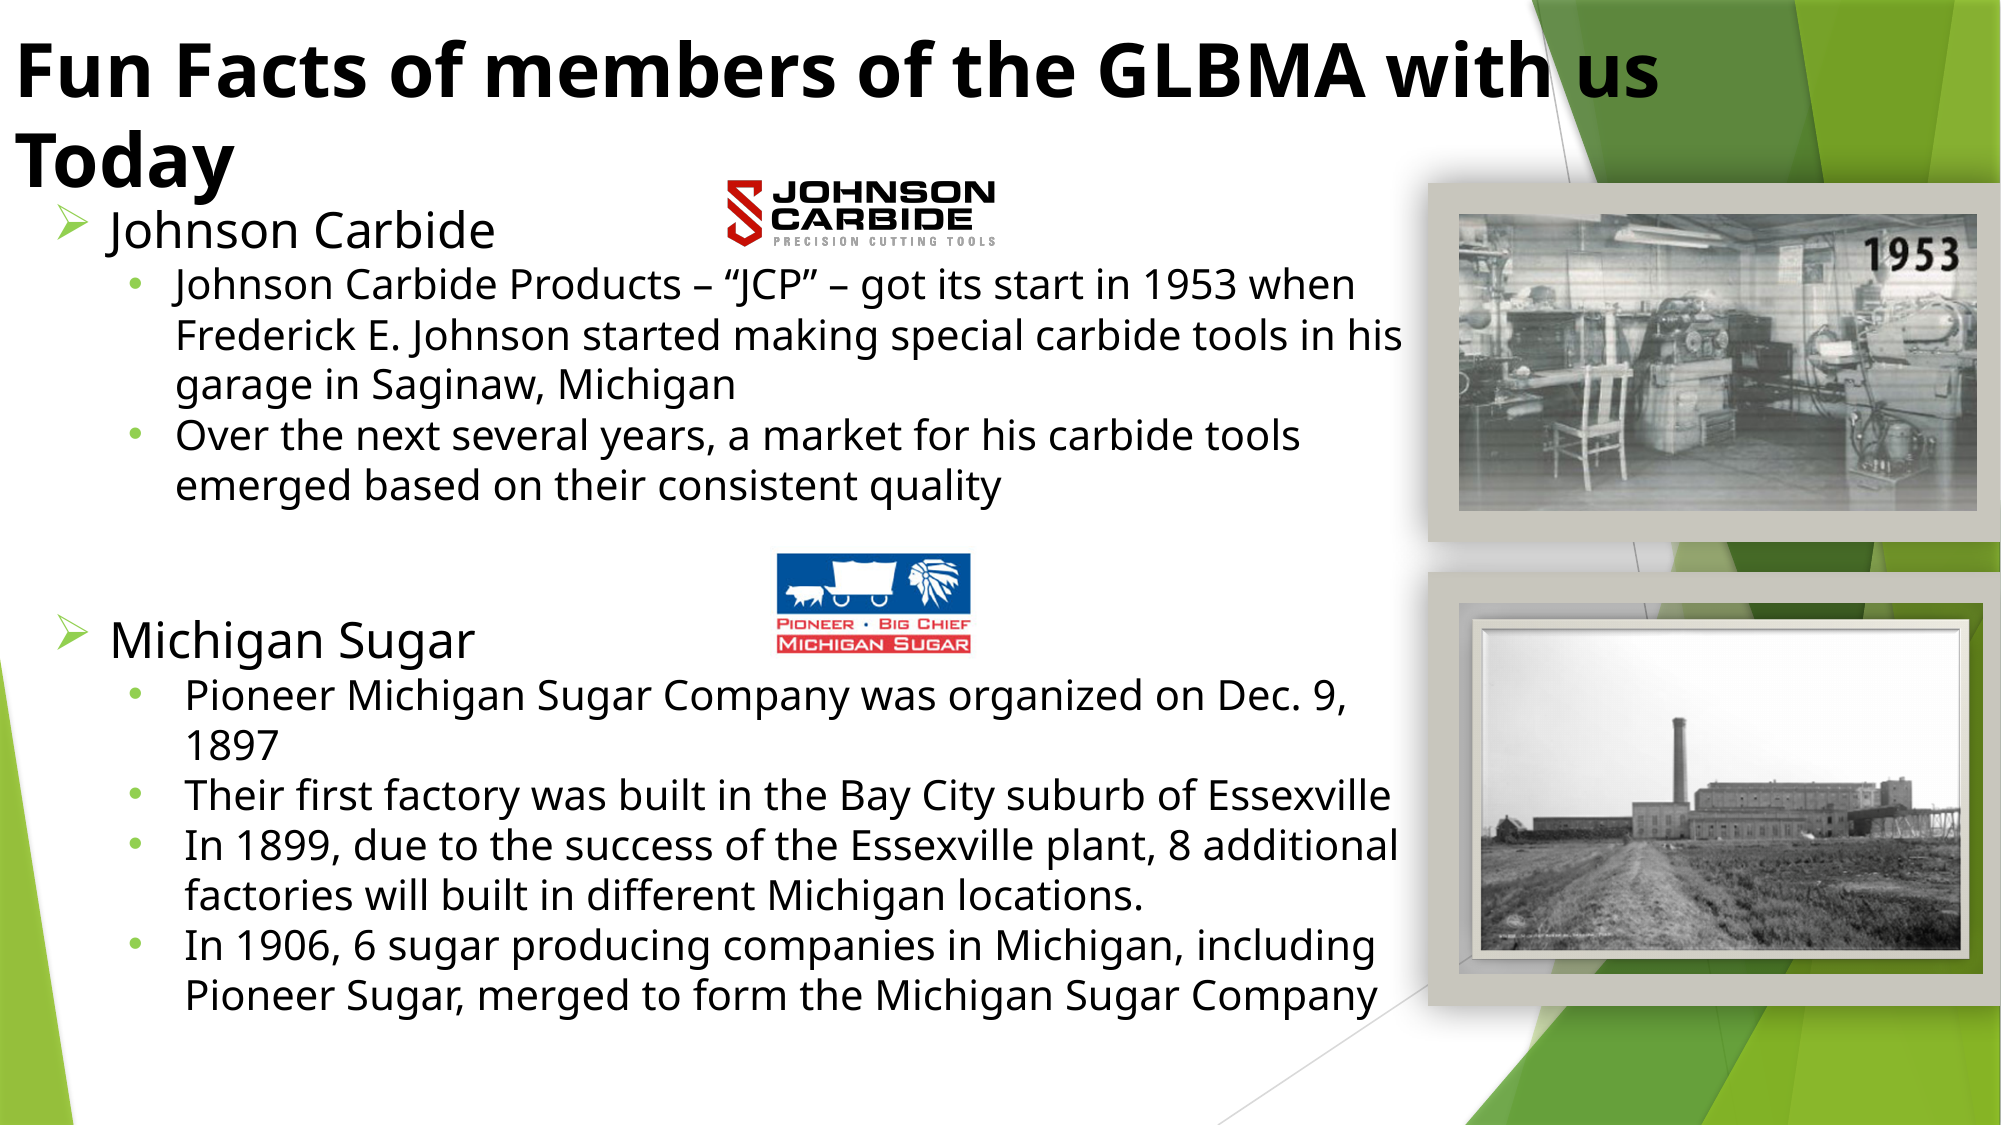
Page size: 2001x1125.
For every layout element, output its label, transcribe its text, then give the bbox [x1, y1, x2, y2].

picture [701, 160, 1021, 268]
picture [1458, 213, 1978, 512]
picture [769, 546, 979, 660]
text_box Fun Facts of members of the GLBMA with us Today [0, 15, 1853, 210]
picture [1458, 602, 1984, 975]
text_box Johnson Carbide Johnson Carbide Products – “JCP” – got its start in 1953 when Frederick E. Johnson started making special carbide tools in his garage in Saginaw, Michigan Over the next several years, a market for his carbide tools emerged based on their consistent quality Michigan Sugar Pioneer Michigan Sugar Company was organized on Dec. 9, 1897 Their first factory was built in the Bay City suburb of Essexville In 1899, due to the success of the Essexville plant, 8 additional factories will built in different Michigan locations. In 1906, 6 sugar producing companies in Michigan, including Pioneer Sugar, merged to form the Michigan Sugar Company [38, 210, 1425, 1026]
